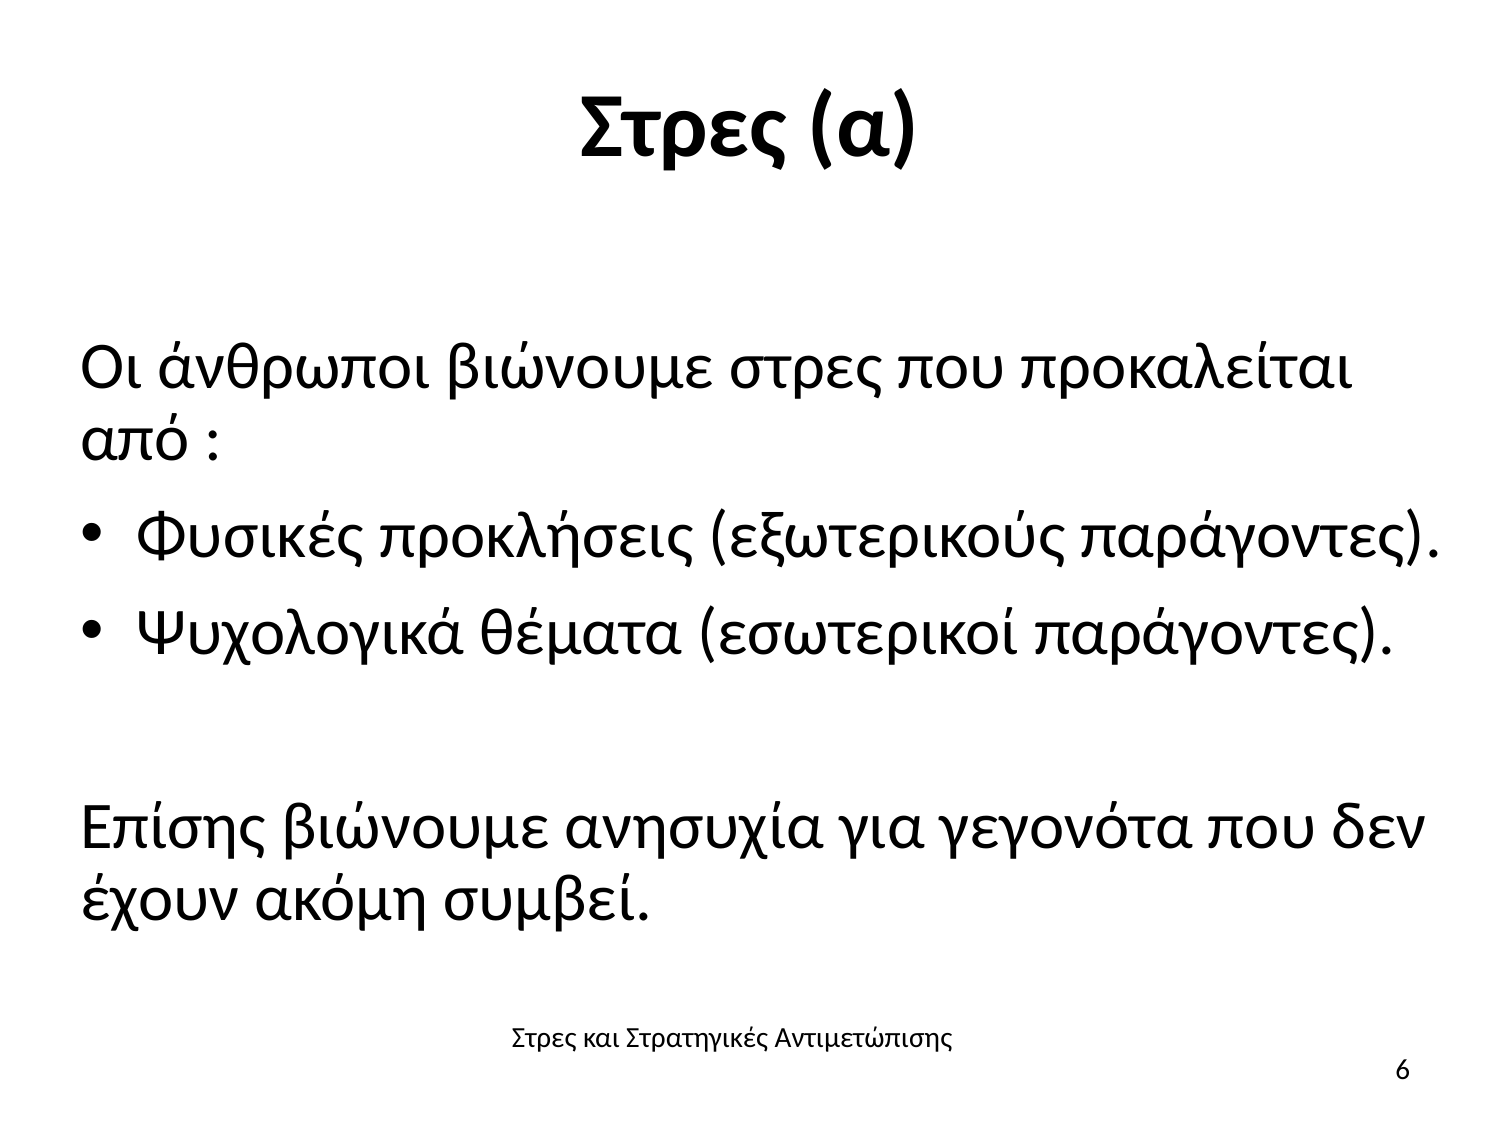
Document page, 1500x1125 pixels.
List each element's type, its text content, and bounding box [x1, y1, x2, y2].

text_box 6 [1074, 1042, 1425, 1103]
text_box Στρες και Στρατηγικές Αντιμετώπισης [53, 1011, 1412, 1094]
list Οι άνθρωποι βιώνουμε στρες που προκαλείται από : Φυσικές προκλήσεις (εξωτερικούς παράγοντες). Ψυχολογικά θέματα (εσωτερικοί παράγοντες). Επίσης βιώνουμε ανησυχία για γεγονότα που δεν έχουν ακόμη συμβεί. [64, 218, 1459, 605]
title Στρες (α) [0, 42, 1500, 198]
